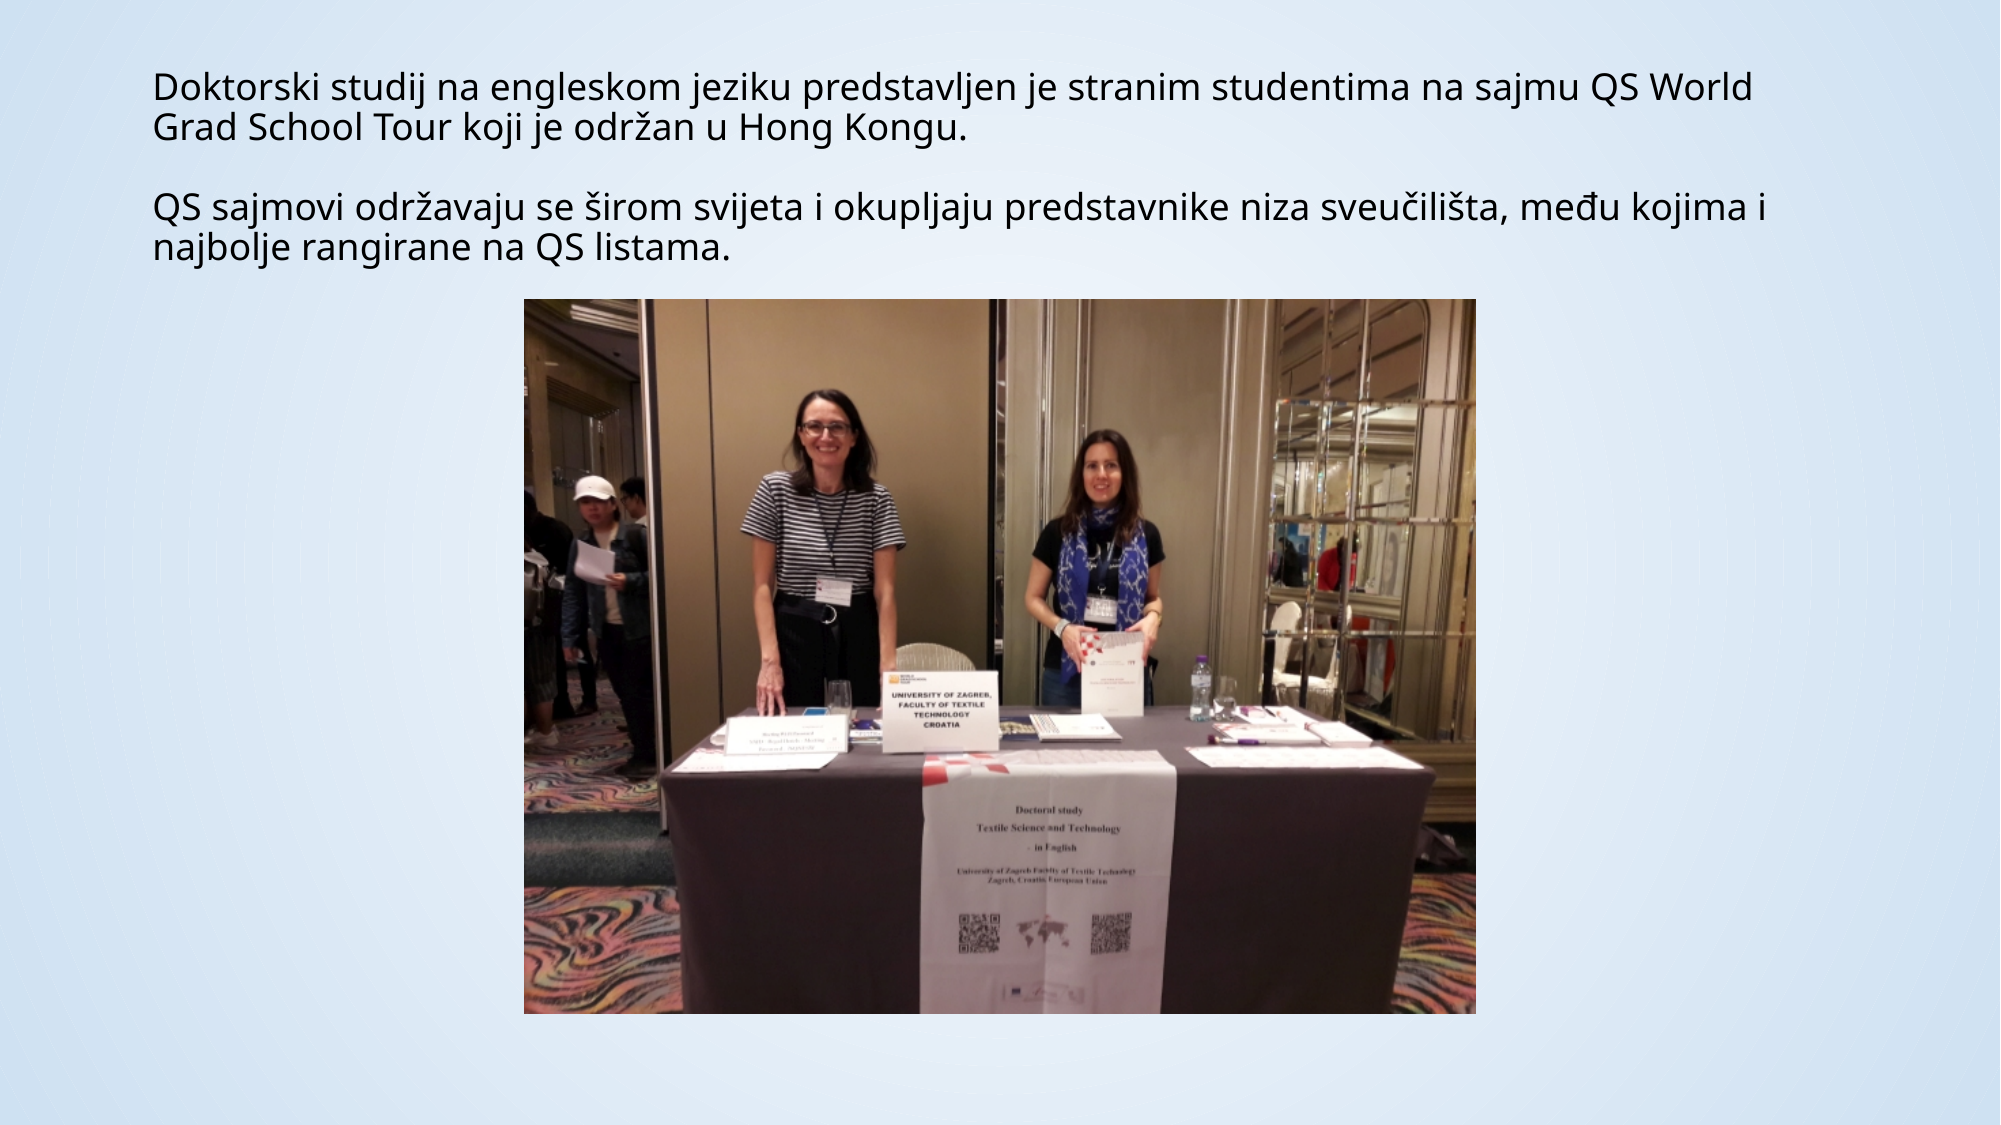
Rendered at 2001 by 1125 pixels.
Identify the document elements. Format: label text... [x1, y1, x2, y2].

picture [524, 299, 1476, 1014]
title Doktorski studij na engleskom jeziku predstavljen je stranim studentima na sajmu QS World Grad School Tour koji je održan u Hong Kongu. QS sajmovi održavaju se širom svijeta i okupljaju predstavnike niza sveučilišta, među kojima i najbolje rangirane na QS listama. [137, 59, 1863, 278]
